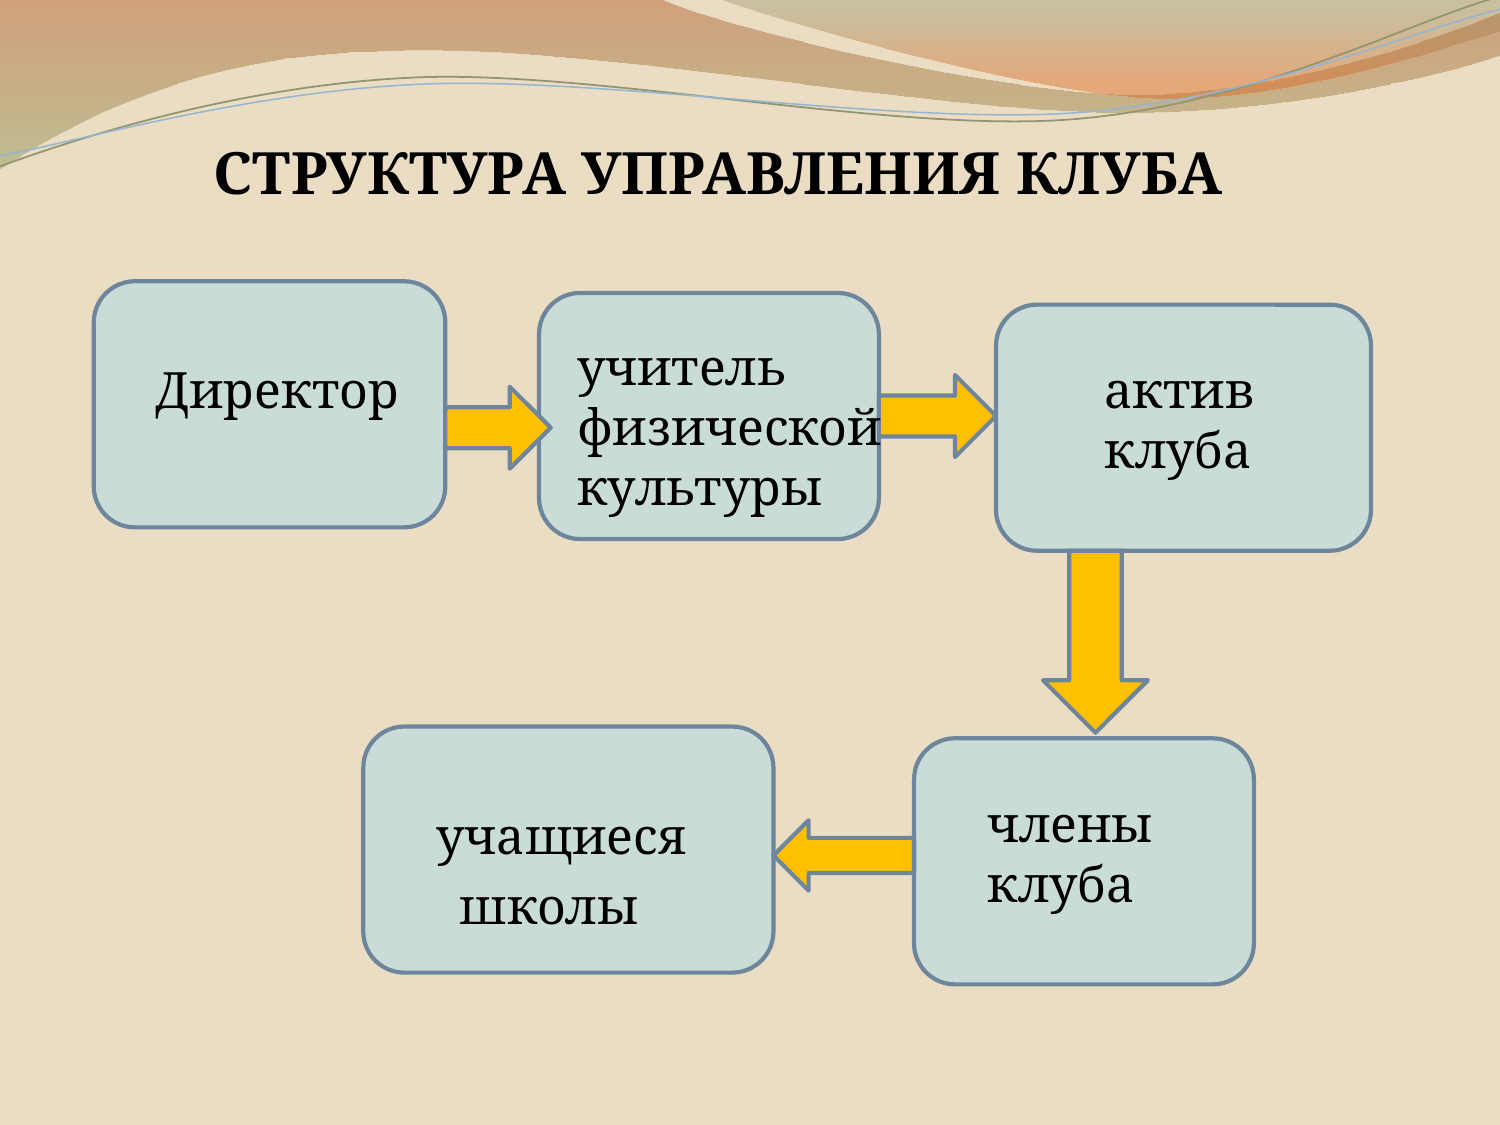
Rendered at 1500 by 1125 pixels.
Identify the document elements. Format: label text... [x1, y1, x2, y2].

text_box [93, 280, 1372, 985]
text_box СТРУКТУРА УПРАВЛЕНИЯ КЛУБА [199, 128, 1266, 214]
